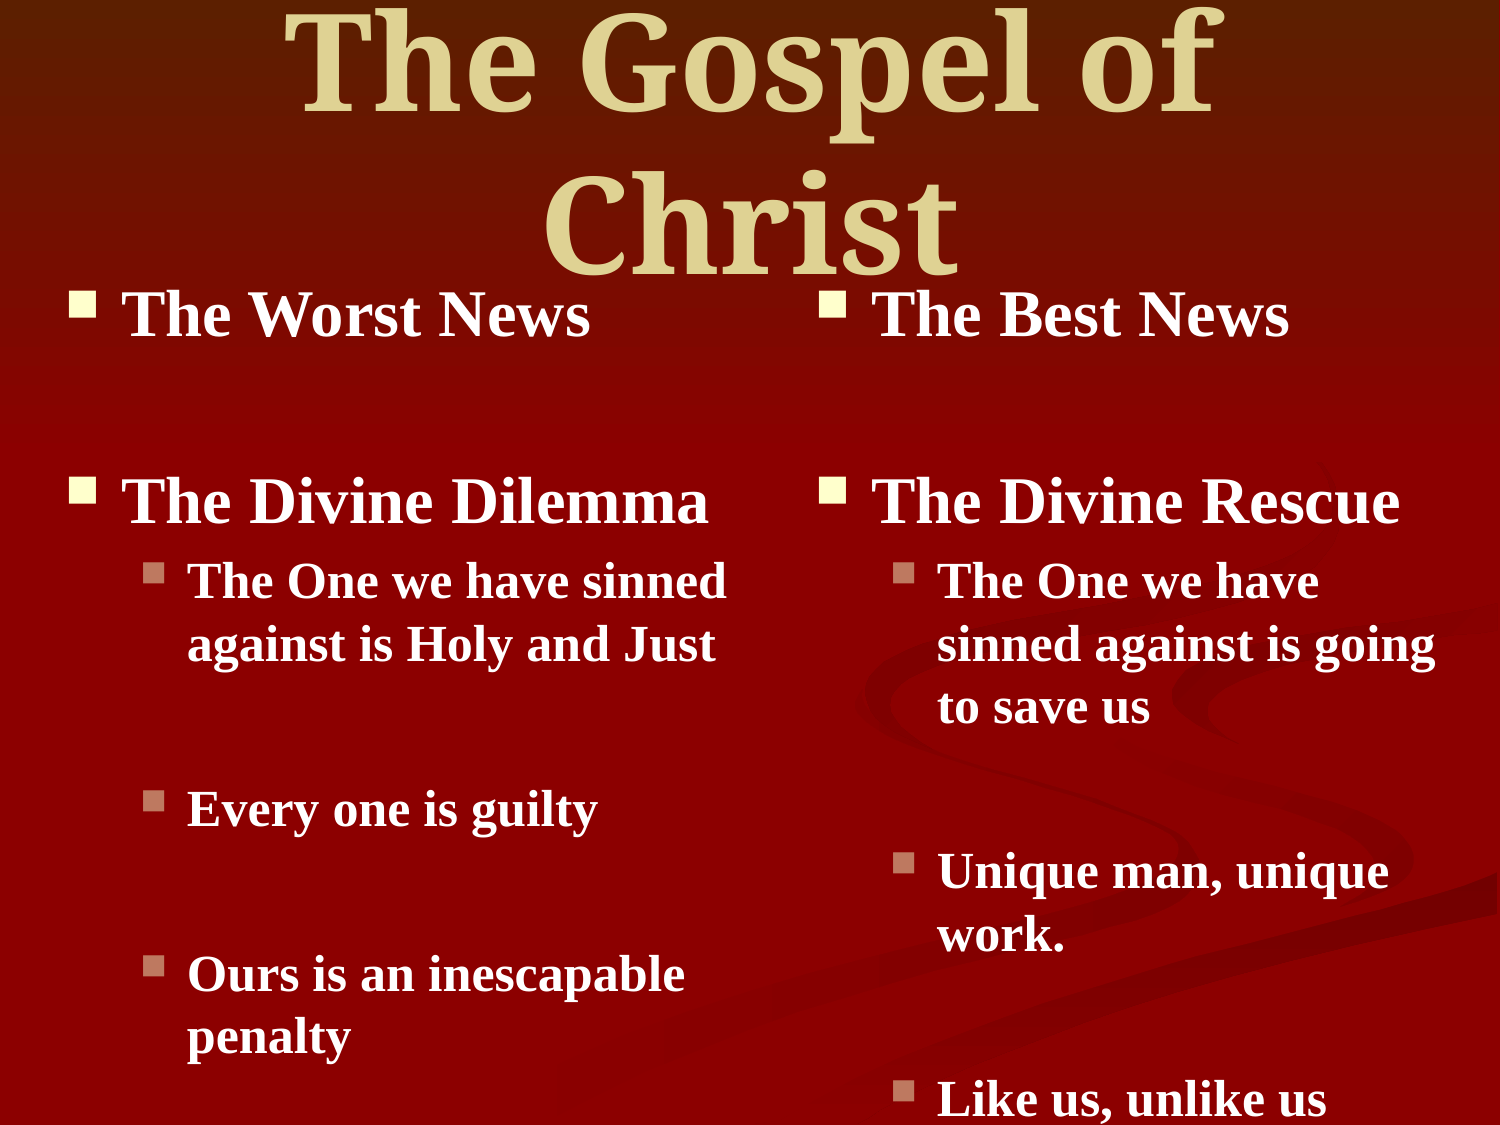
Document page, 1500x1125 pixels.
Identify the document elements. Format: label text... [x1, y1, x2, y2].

list The Worst News The Divine Dilemma The One we have sinned against is Holy and Just Every one is guilty Ours is an inescapable penalty [49, 262, 775, 1006]
title The Gospel of Christ [74, 44, 1426, 233]
list The Best News The Divine Rescue The One we have sinned against is going to save us Unique man, unique work. Like us, unlike us [799, 262, 1463, 1006]
